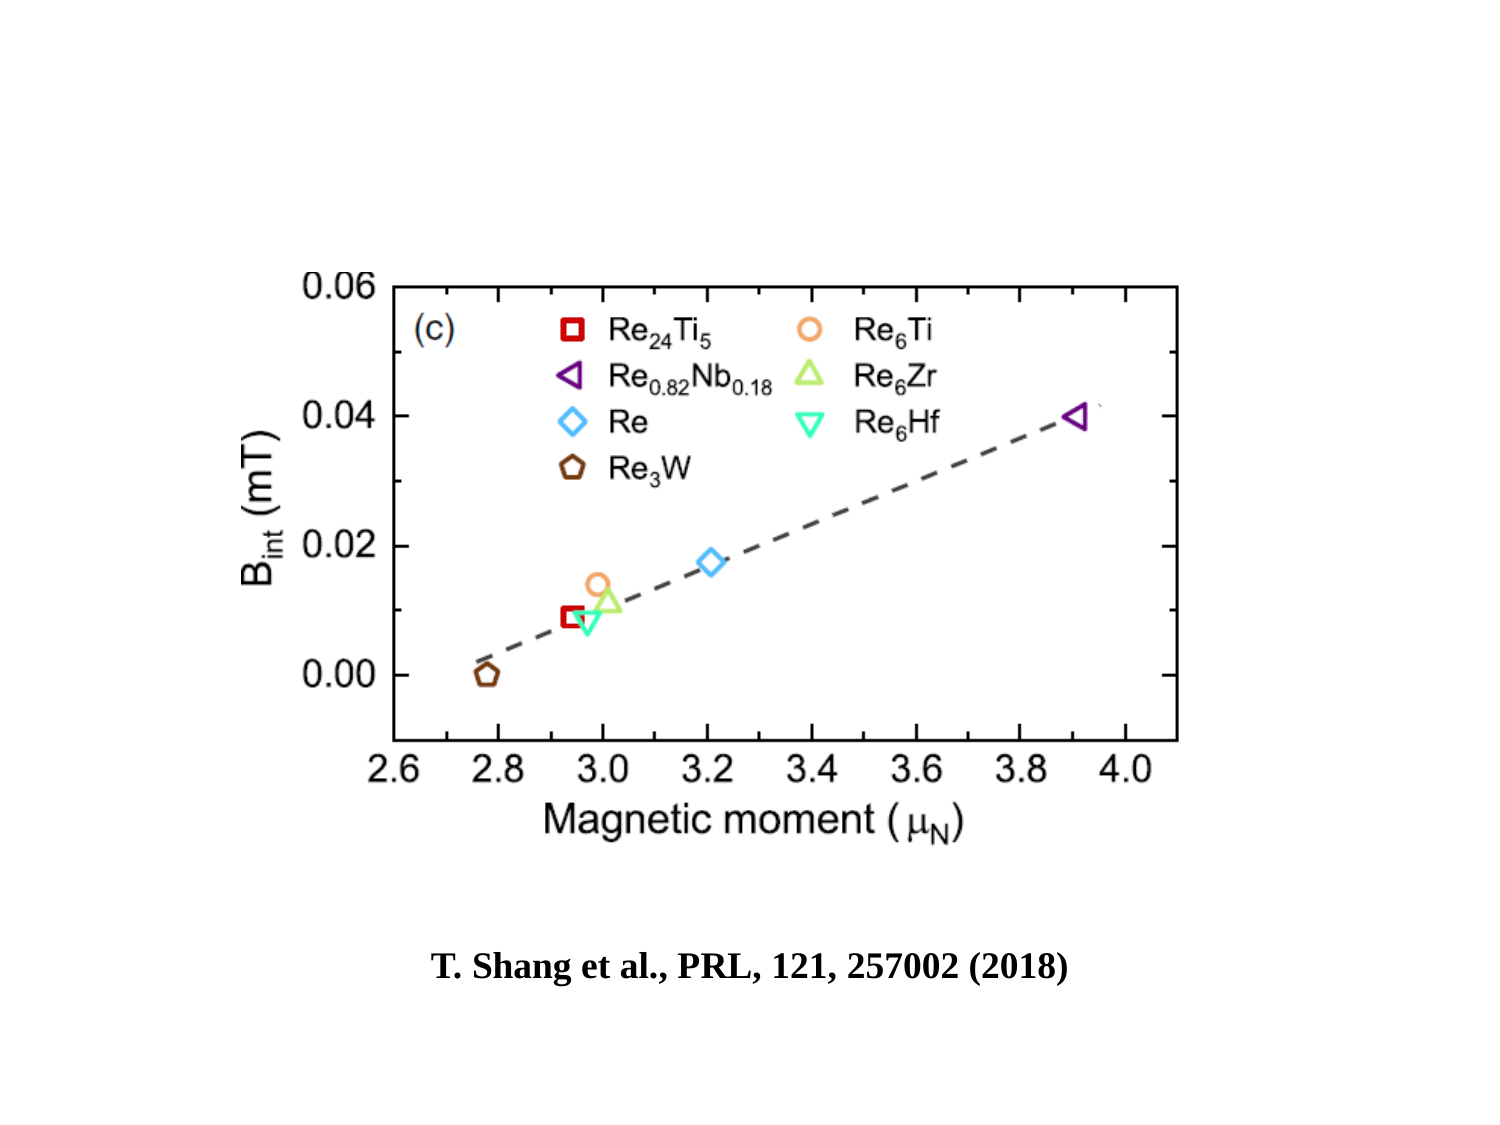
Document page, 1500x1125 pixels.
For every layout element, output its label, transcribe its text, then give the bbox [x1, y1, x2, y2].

picture [241, 272, 1188, 853]
text_box T. Shang et al., PRL, 121, 257002 (2018) [312, 933, 1188, 993]
